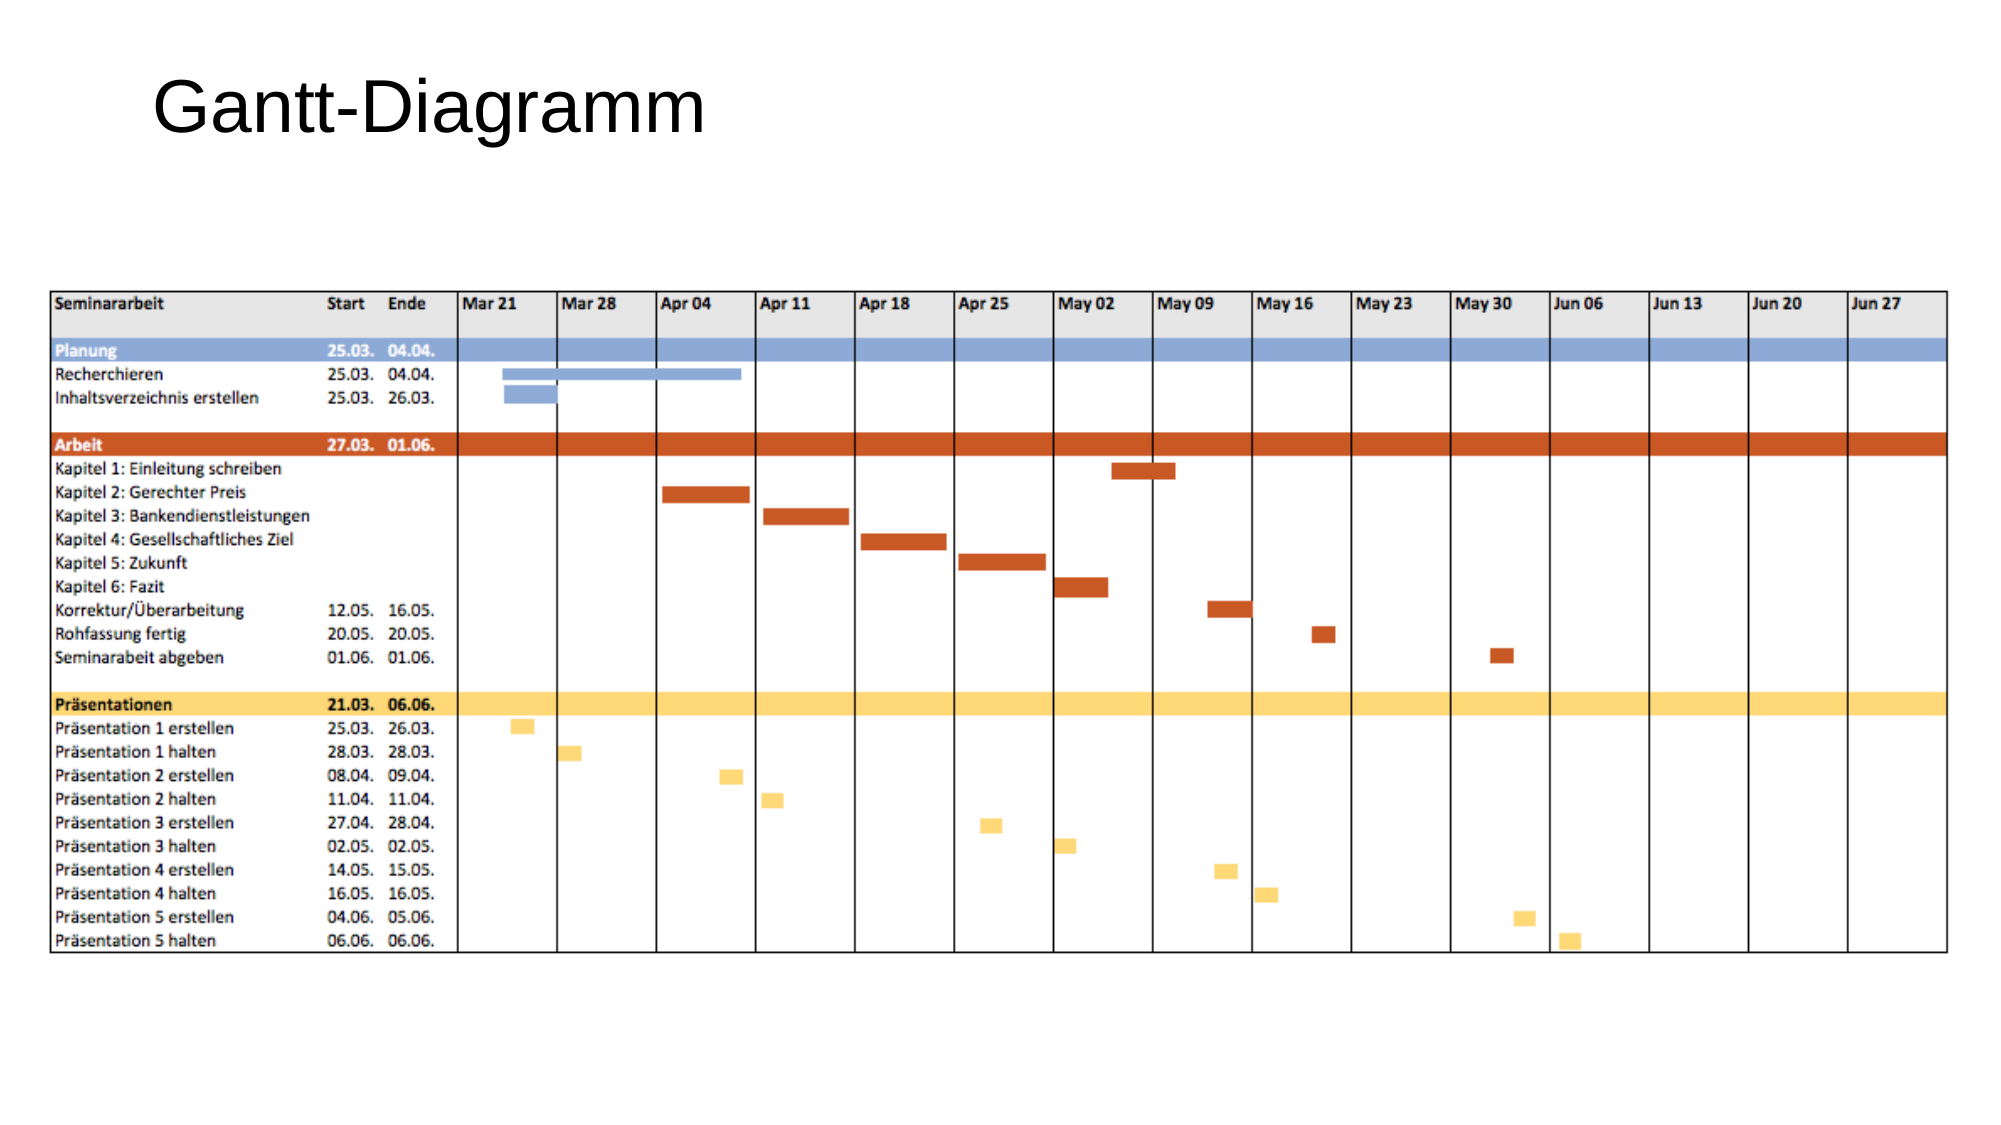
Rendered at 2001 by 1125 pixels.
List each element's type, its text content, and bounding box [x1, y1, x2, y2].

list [45, 286, 1955, 962]
title Gantt-Diagramm [137, 0, 1863, 218]
